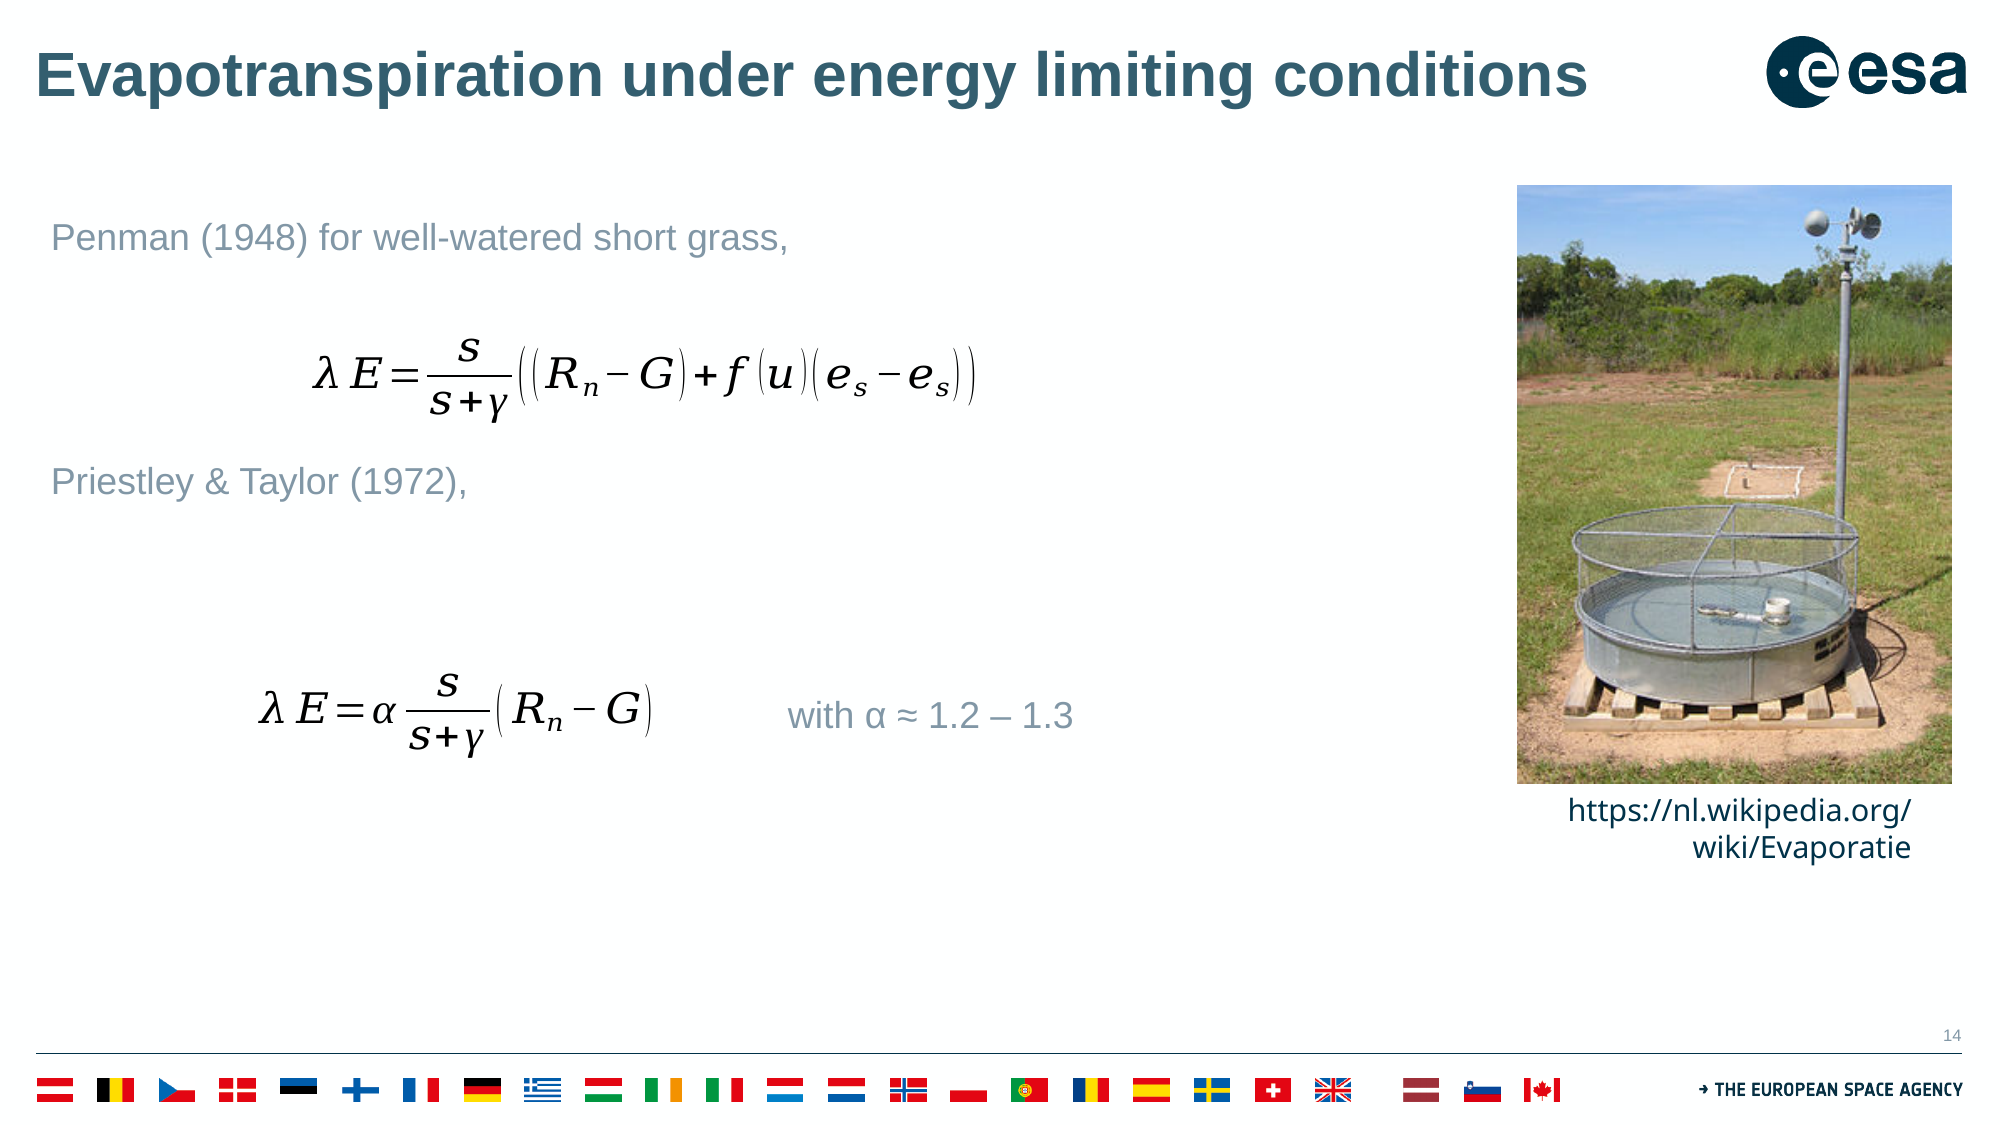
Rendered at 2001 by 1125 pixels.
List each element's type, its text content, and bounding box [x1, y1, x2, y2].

picture [464, 1078, 501, 1102]
picture [1517, 185, 1952, 784]
picture [97, 1078, 134, 1102]
picture [159, 1078, 195, 1102]
picture [950, 1078, 987, 1102]
picture [1194, 1078, 1230, 1102]
picture [524, 1078, 561, 1102]
text_box https://nl.wikipedia.org/wiki/Evaporatie [1501, 783, 1927, 872]
picture [645, 1078, 682, 1102]
picture [1403, 1078, 1439, 1102]
picture [1011, 1078, 1048, 1102]
picture [767, 1078, 803, 1102]
list Penman (1948) for well-watered short grass, Priestley & Taylor (1972), [35, 144, 1966, 1055]
picture [280, 1078, 317, 1102]
picture [403, 1078, 439, 1102]
picture [890, 1078, 927, 1102]
picture [1694, 0, 2001, 180]
picture [342, 1078, 379, 1102]
picture [706, 1078, 743, 1102]
title Evapotranspiration under energy limiting conditions [35, 25, 1694, 119]
picture [37, 1078, 73, 1102]
picture [1524, 1078, 1560, 1102]
picture [219, 1078, 256, 1102]
picture [1315, 1078, 1351, 1102]
picture [1133, 1078, 1170, 1102]
text_box with α ≈ 1.2 – 1.3 [773, 683, 1224, 744]
picture [828, 1078, 865, 1102]
picture [1696, 1080, 1966, 1098]
picture [1073, 1078, 1109, 1102]
picture [585, 1078, 622, 1102]
picture [1255, 1078, 1291, 1102]
picture [1464, 1078, 1501, 1102]
